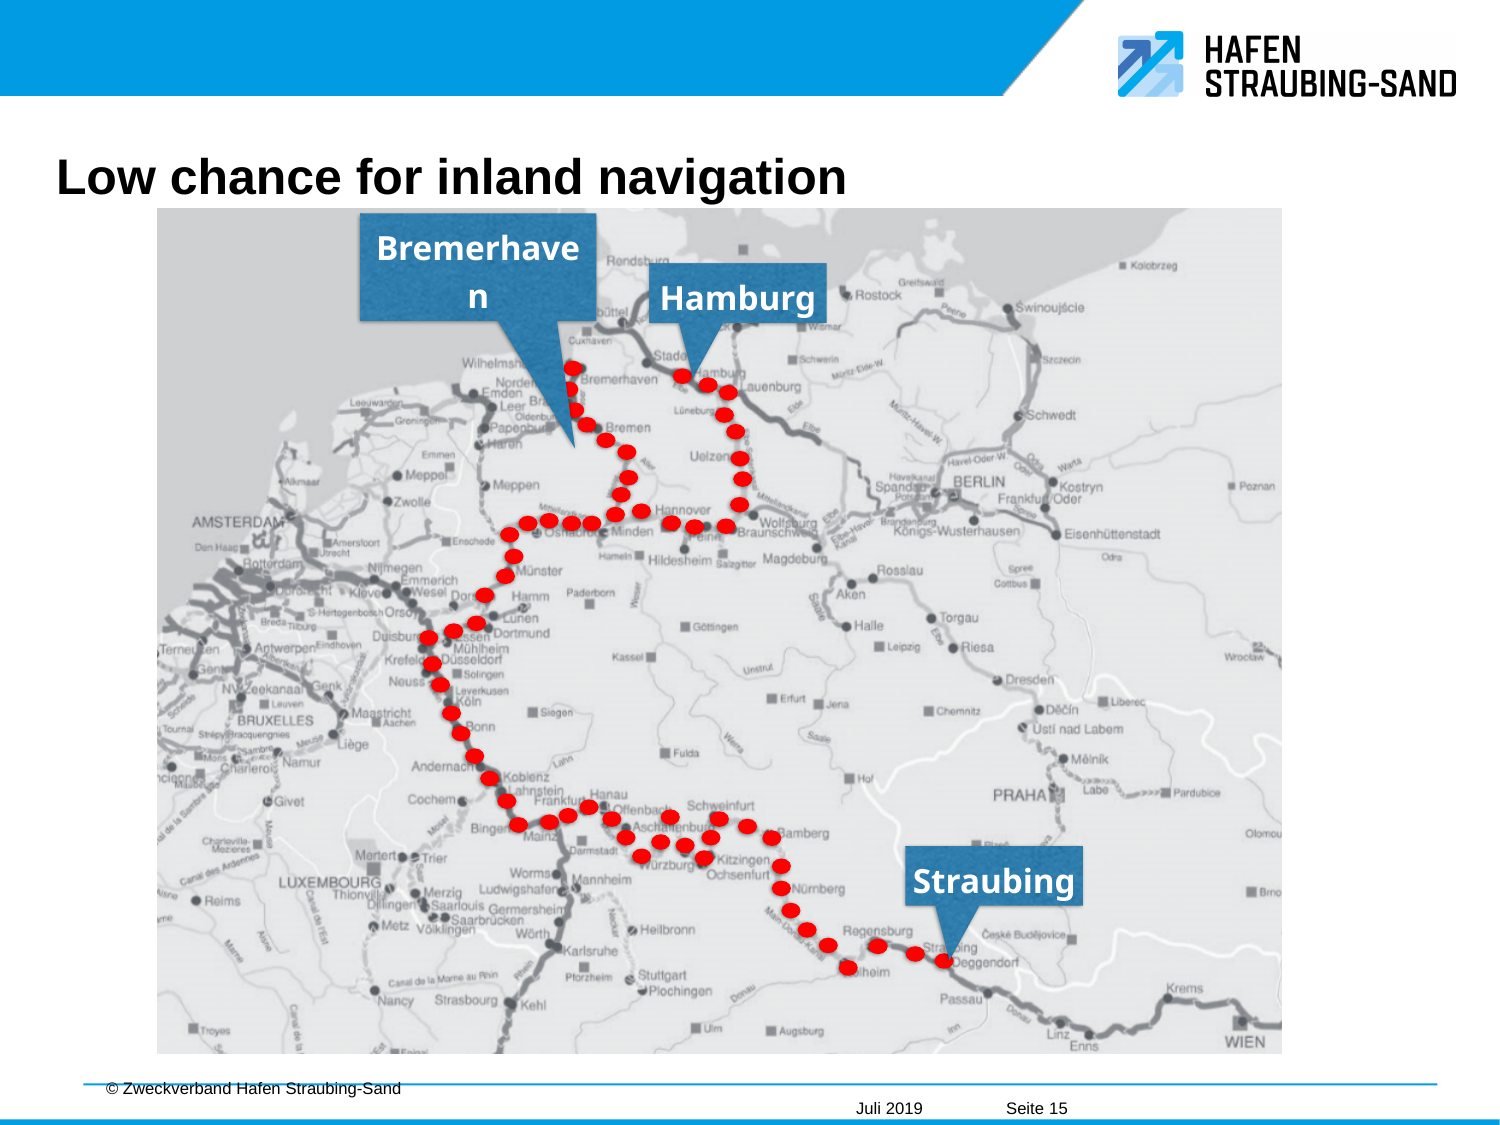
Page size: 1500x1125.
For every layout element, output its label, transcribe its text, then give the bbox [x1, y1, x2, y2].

picture [1127, 31, 1456, 97]
picture [1002, 0, 1086, 96]
text_box Low chance for inland navigation [41, 137, 1333, 229]
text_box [156, 207, 1282, 1055]
picture [1118, 31, 1165, 88]
